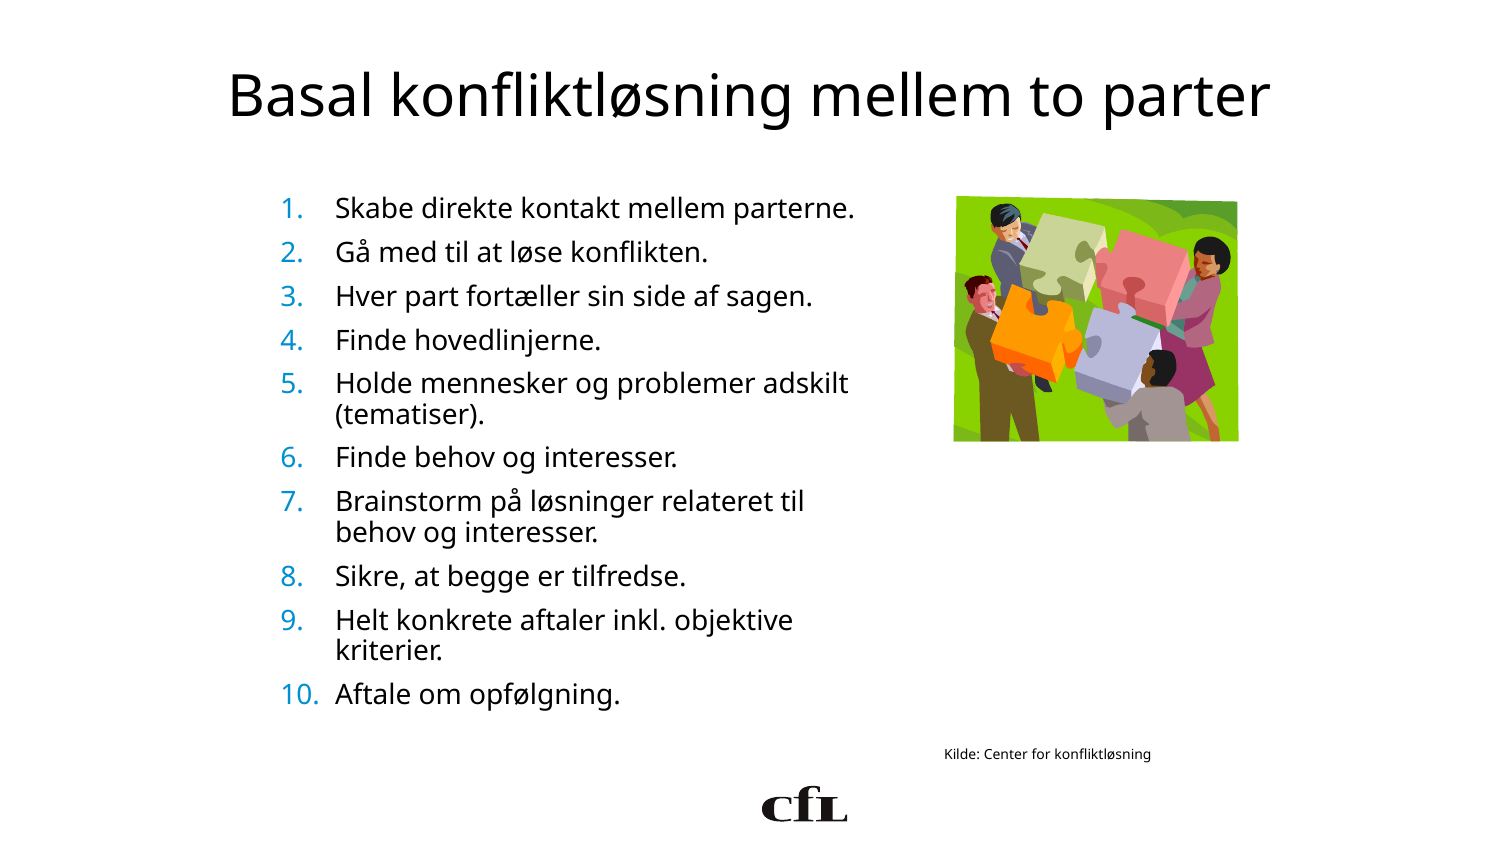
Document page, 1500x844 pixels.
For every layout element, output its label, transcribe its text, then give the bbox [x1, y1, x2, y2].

title Basal konfliktløsning mellem to parter [126, 58, 1373, 169]
slide_number [549, 783, 963, 836]
list Skabe direkte kontakt mellem parterne. Gå med til at løse konflikten. Hver part fortæller sin side af sagen. Finde hovedlinjerne. Holde mennesker og problemer adskilt (tematiser). Finde behov og interesser. Brainstorm på løsninger relateret til behov og interesser. Sikre, at begge er tilfredse. Helt konkrete aftaler inkl. objektive kriterier. Aftale om opfølgning. [280, 194, 874, 751]
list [953, 191, 1244, 447]
text_box Kilde: Center for konfliktløsning [937, 740, 1229, 770]
